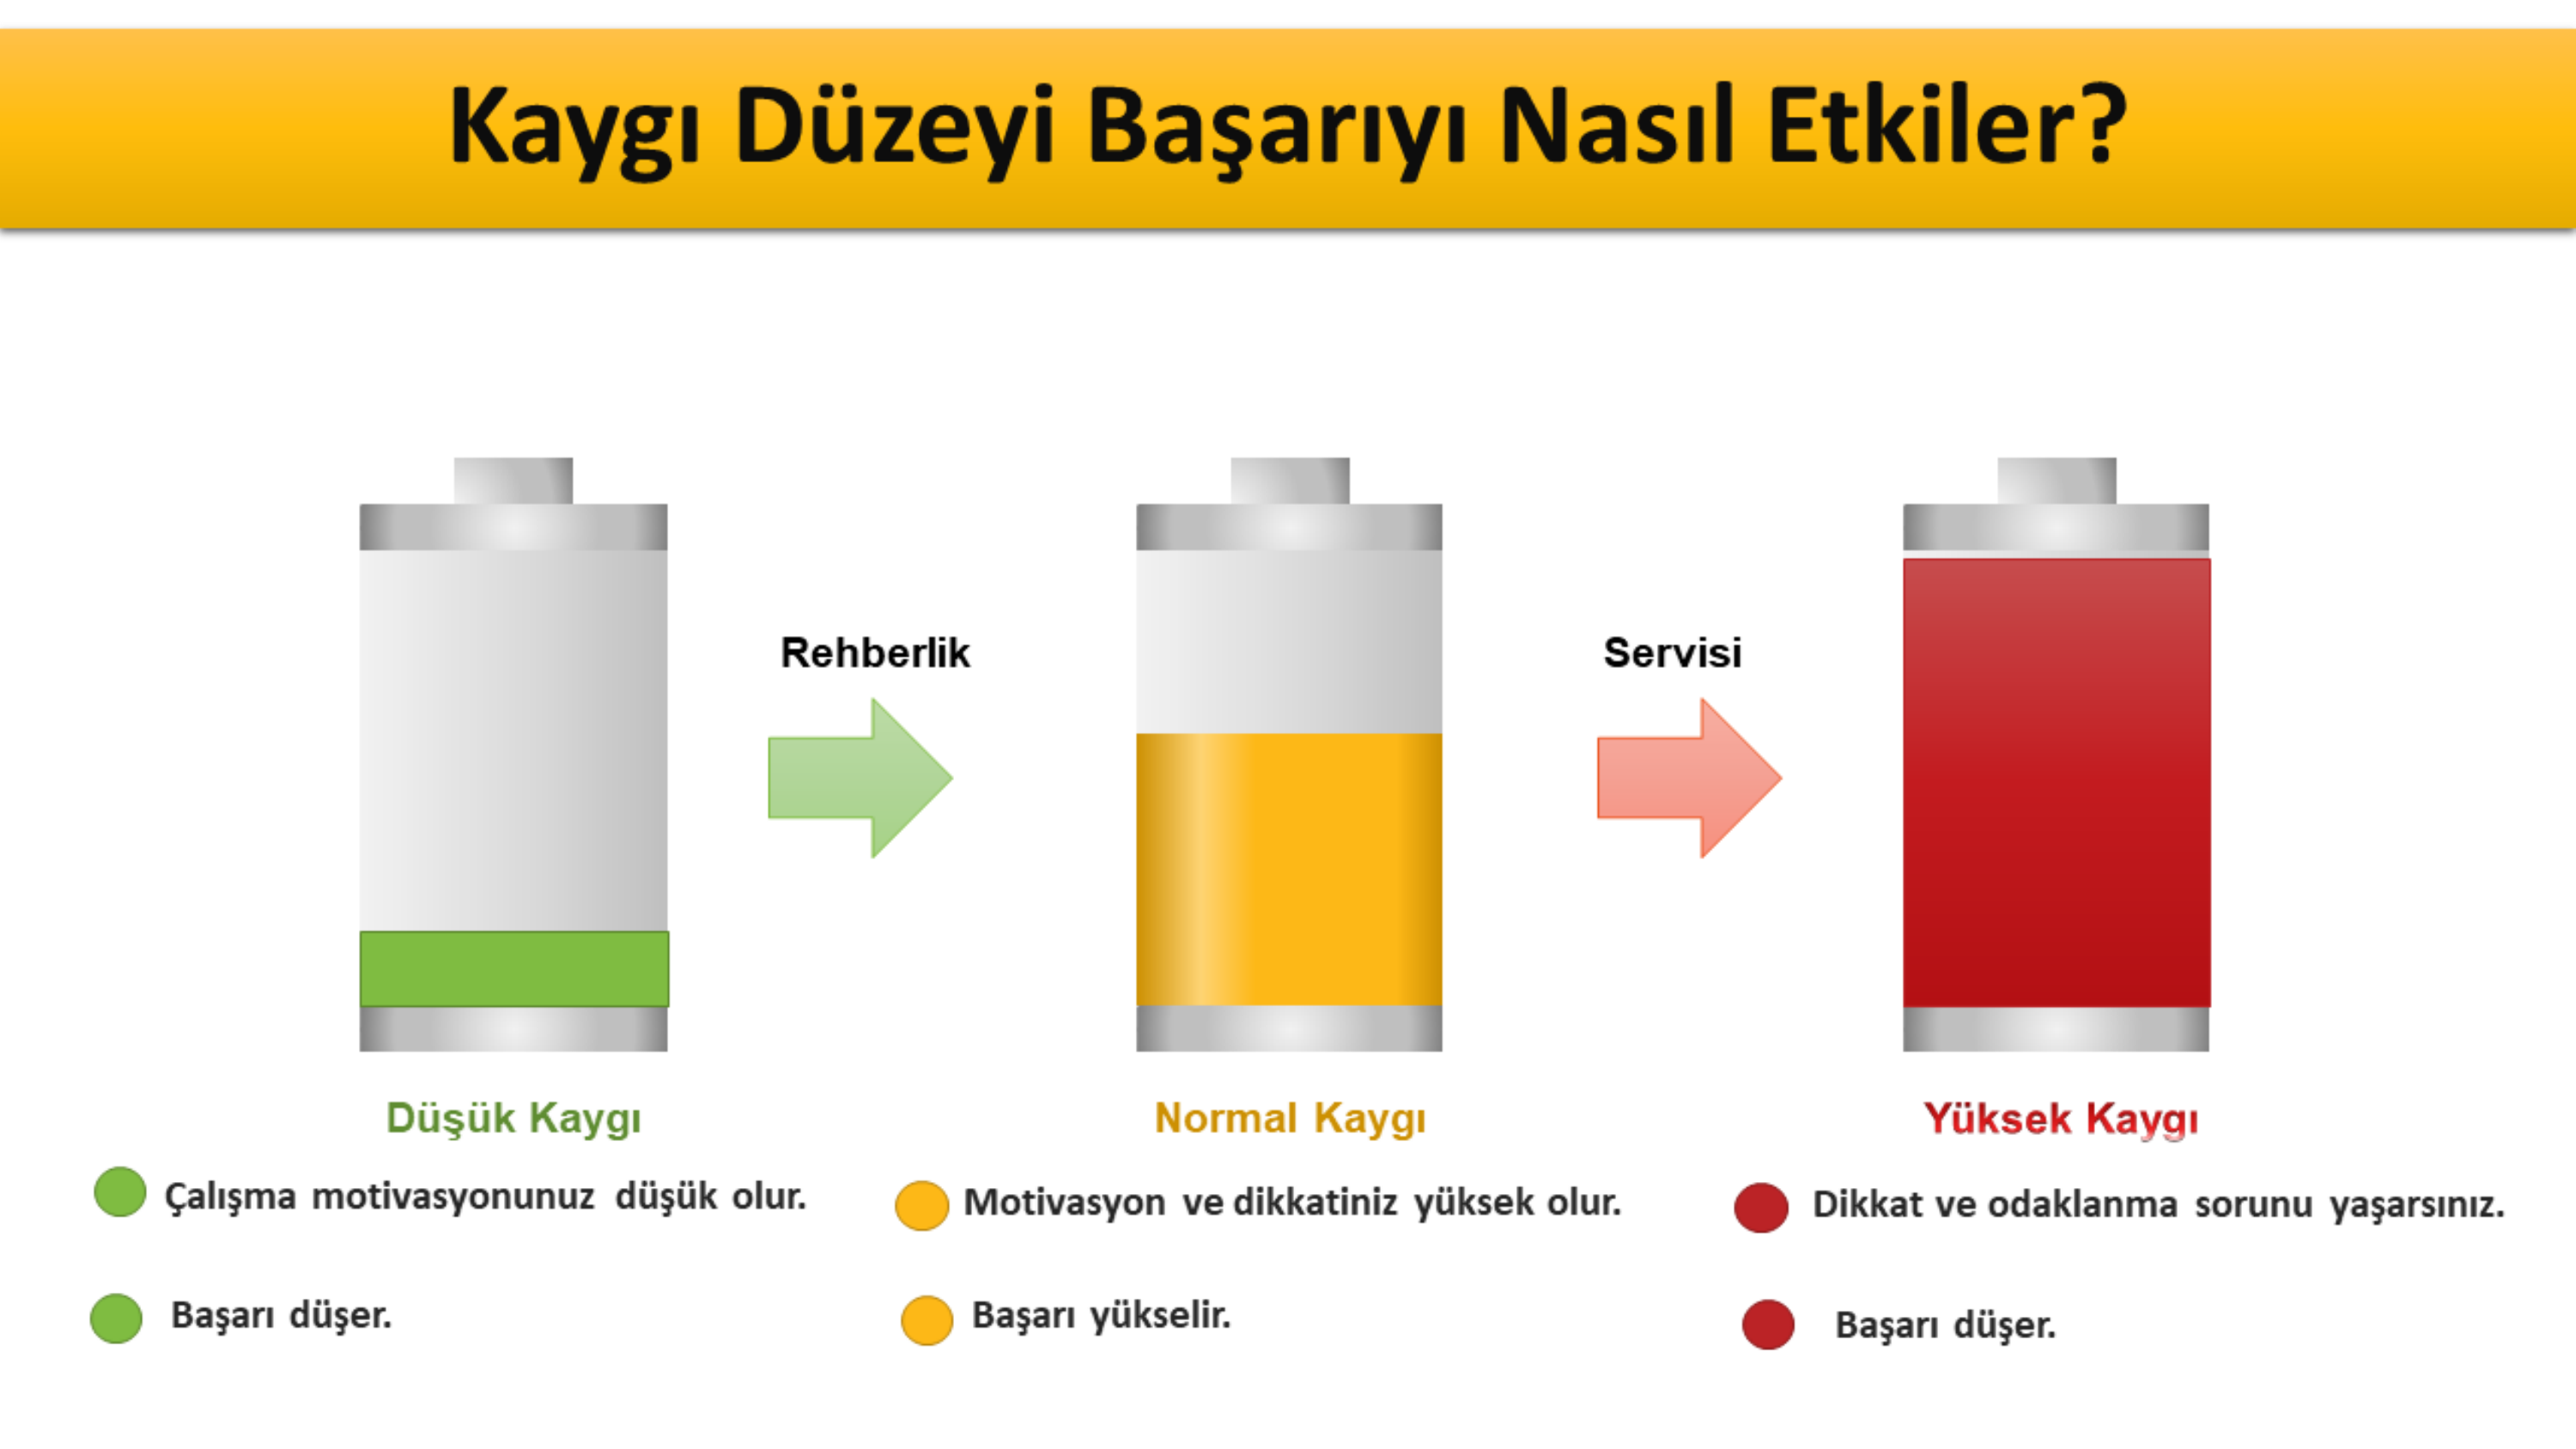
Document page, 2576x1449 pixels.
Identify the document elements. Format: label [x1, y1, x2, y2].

text_box [0, 0, 2576, 1449]
